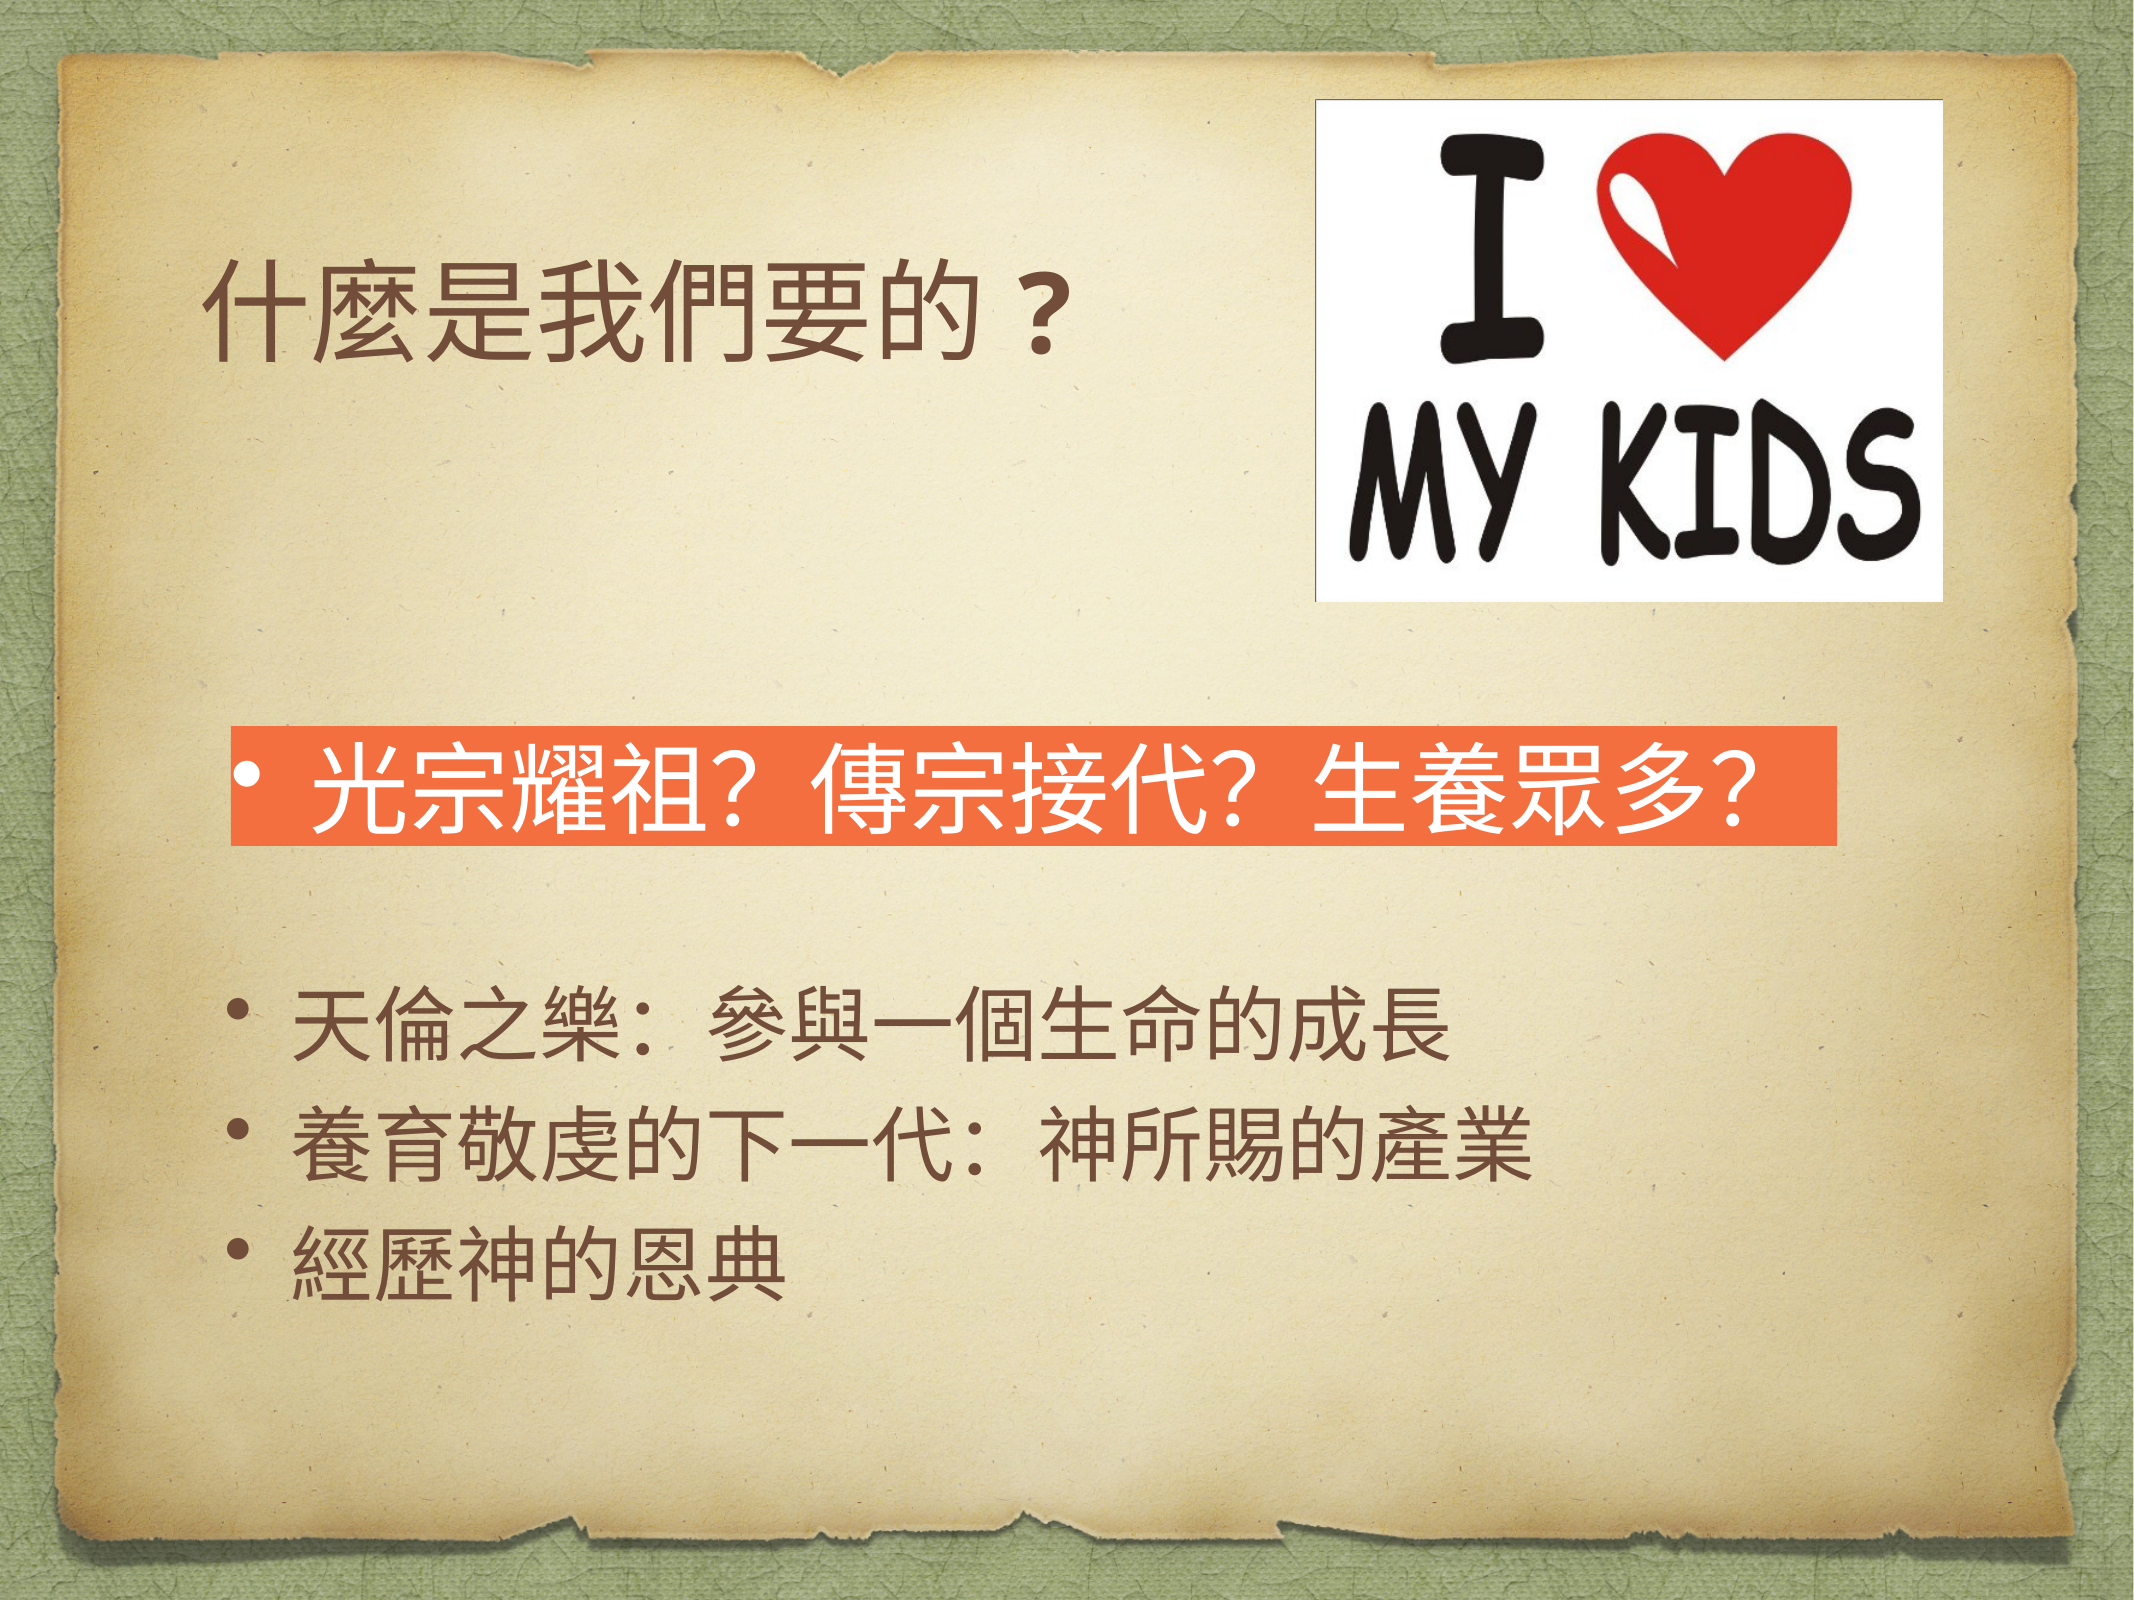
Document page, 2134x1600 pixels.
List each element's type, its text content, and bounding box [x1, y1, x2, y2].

title 什麼是我們要的? [0, 176, 1314, 434]
text_box 光宗耀祖？傳宗接代？生養眾多？ [230, 726, 1838, 846]
subtitle 天倫之樂：參與一個生命的成長 養育敬虔的下一代：神所賜的產業 經歷神的恩典 [215, 949, 1958, 1330]
picture [0, 0, 2134, 1600]
